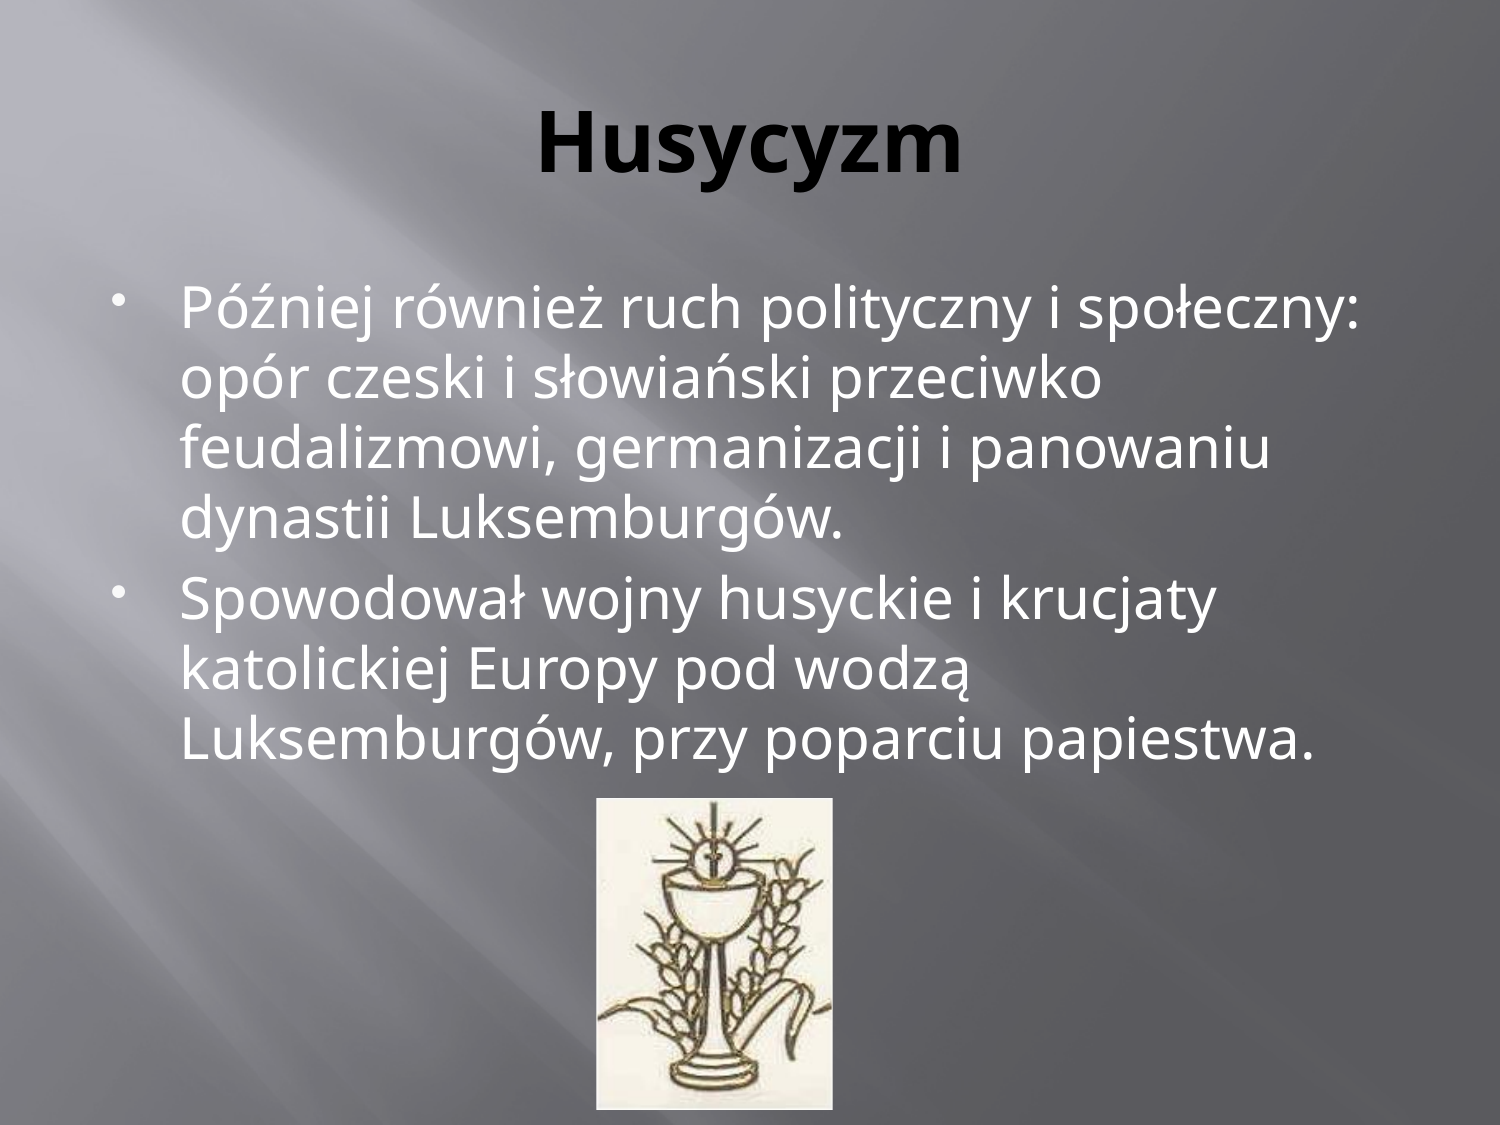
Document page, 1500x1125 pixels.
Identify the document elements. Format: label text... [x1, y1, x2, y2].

list Później również ruch polityczny i społeczny: opór czeski i słowiański przeciwko feudalizmowi, germanizacji i panowaniu dynastii Luksemburgów. Spowodował wojny husyckie i krucjaty katolickiej Europy pod wodzą Luksemburgów, przy poparciu papiestwa. [75, 262, 1425, 1035]
title Husycyzm [75, 45, 1425, 233]
picture [596, 798, 833, 1110]
